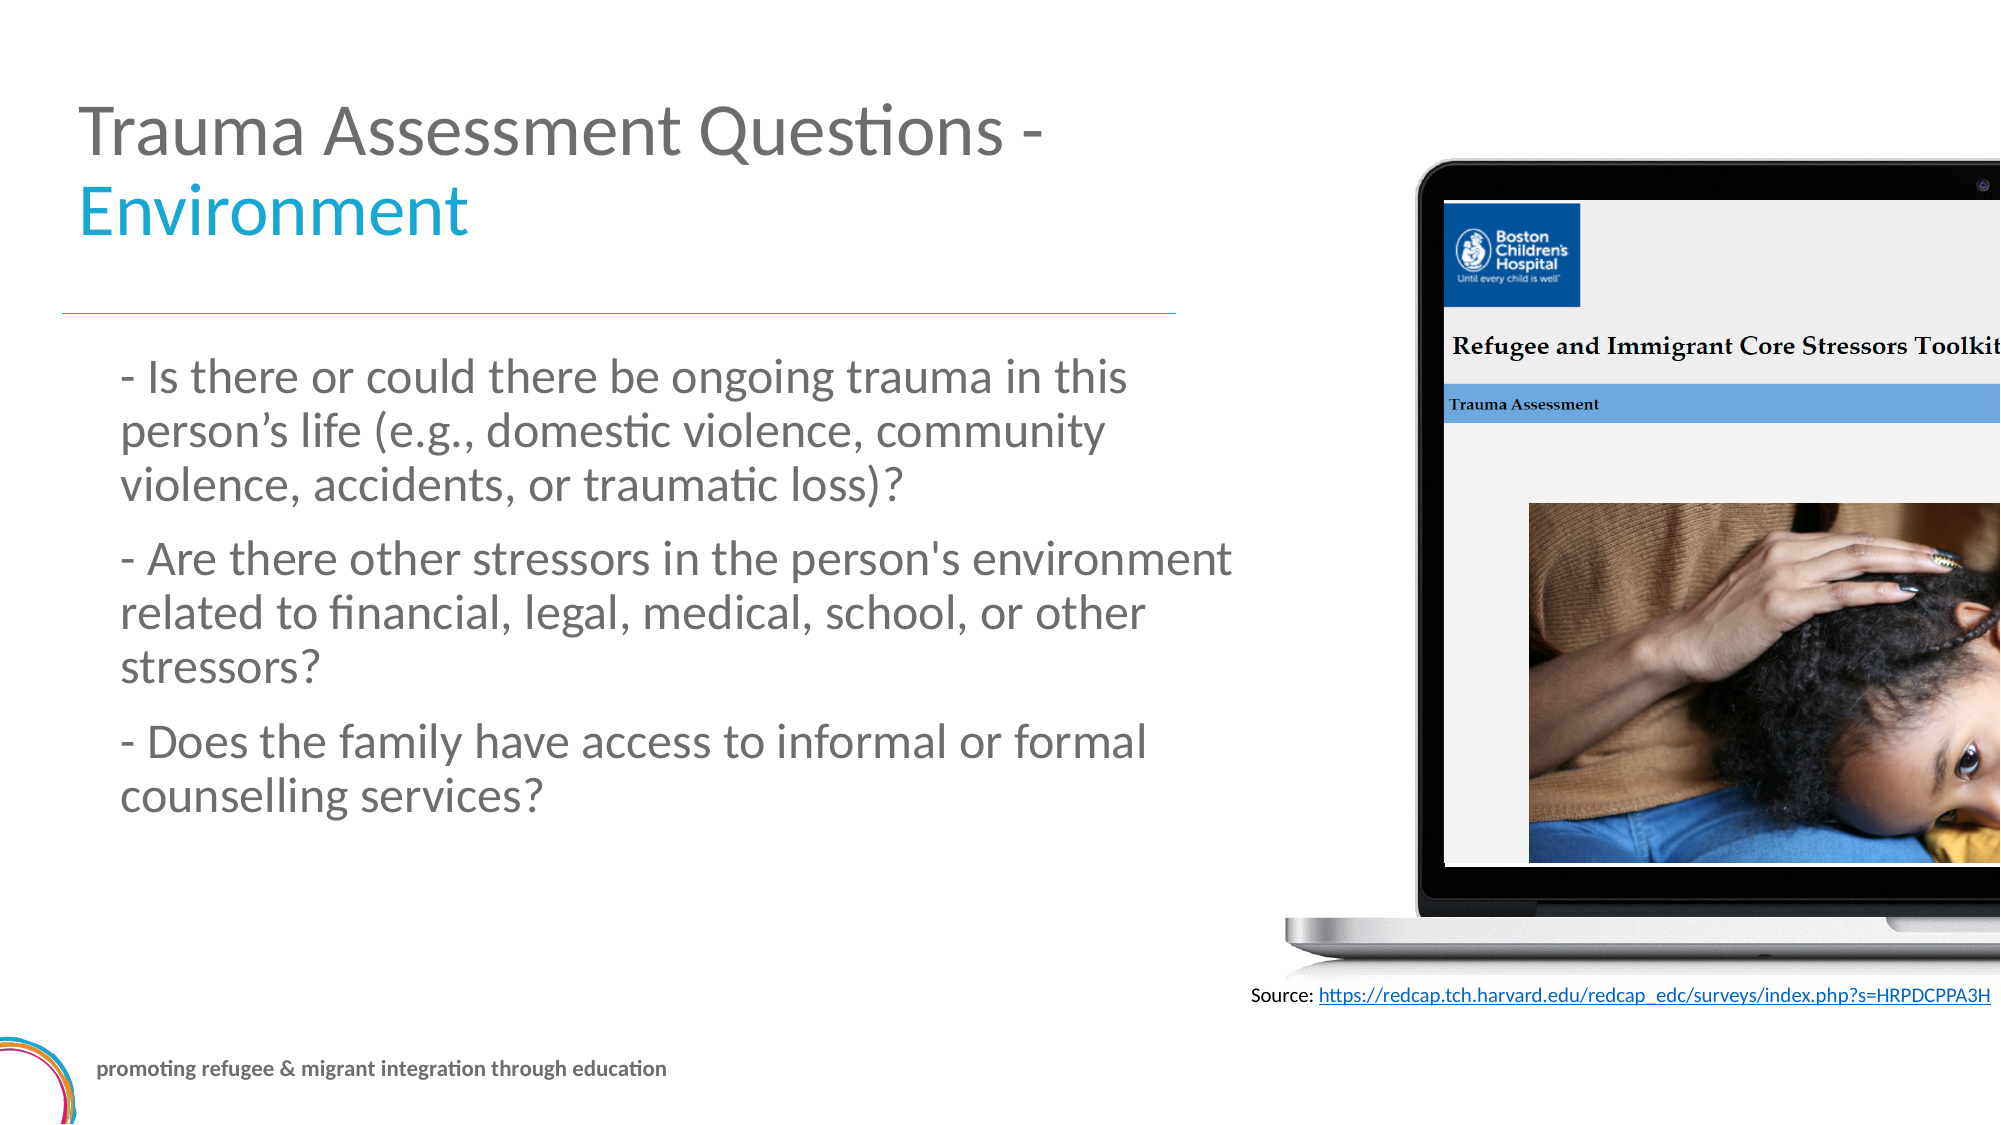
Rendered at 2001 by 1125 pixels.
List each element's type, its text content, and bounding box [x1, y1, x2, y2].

list Trauma Assessment Questions - Environment [63, 82, 1150, 292]
text_box Source: https://redcap.tch.harvard.edu/redcap_edc/surveys/index.php?s=HRPDCPPA3H [1236, 973, 2000, 1014]
picture [0, 1033, 80, 1125]
list - Is there or could there be ongoing trauma in this person’s life (e.g., domestic violence, community violence, accidents, or traumatic loss)? - Are there other stressors in the person's environment related to financial, legal, medical, school, or other stressors? - Does the family have access to informal or formal counselling services? [105, 342, 1280, 940]
picture [1218, 121, 2000, 1043]
